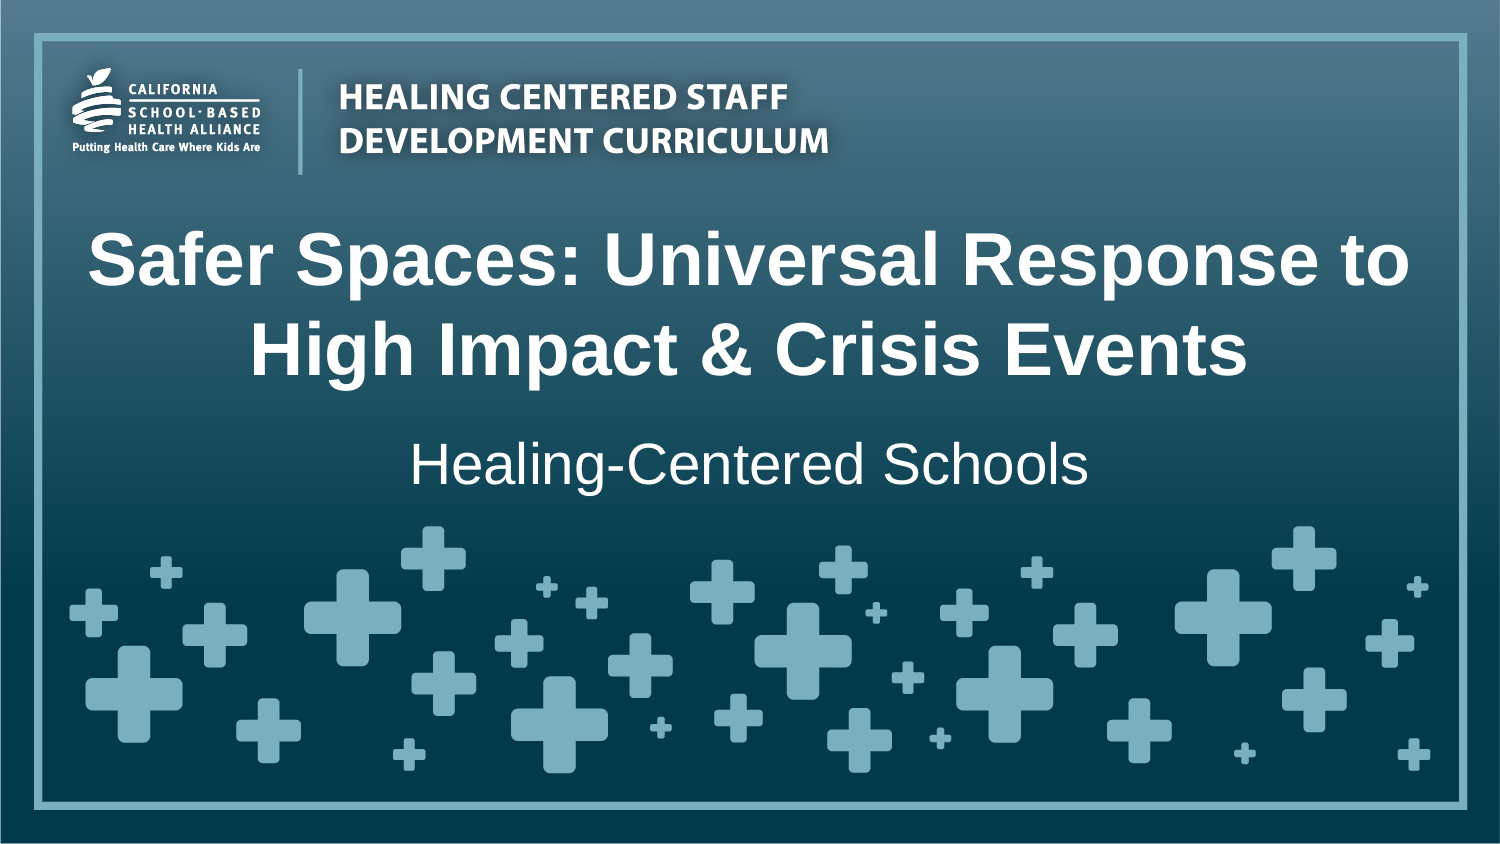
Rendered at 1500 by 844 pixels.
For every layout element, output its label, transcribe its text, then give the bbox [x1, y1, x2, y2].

picture [0, 0, 1500, 809]
subtitle Healing-Centered Schools [51, 411, 1449, 542]
title Safer Spaces: Universal Response to High Impact & Crisis Events [51, 68, 1449, 406]
